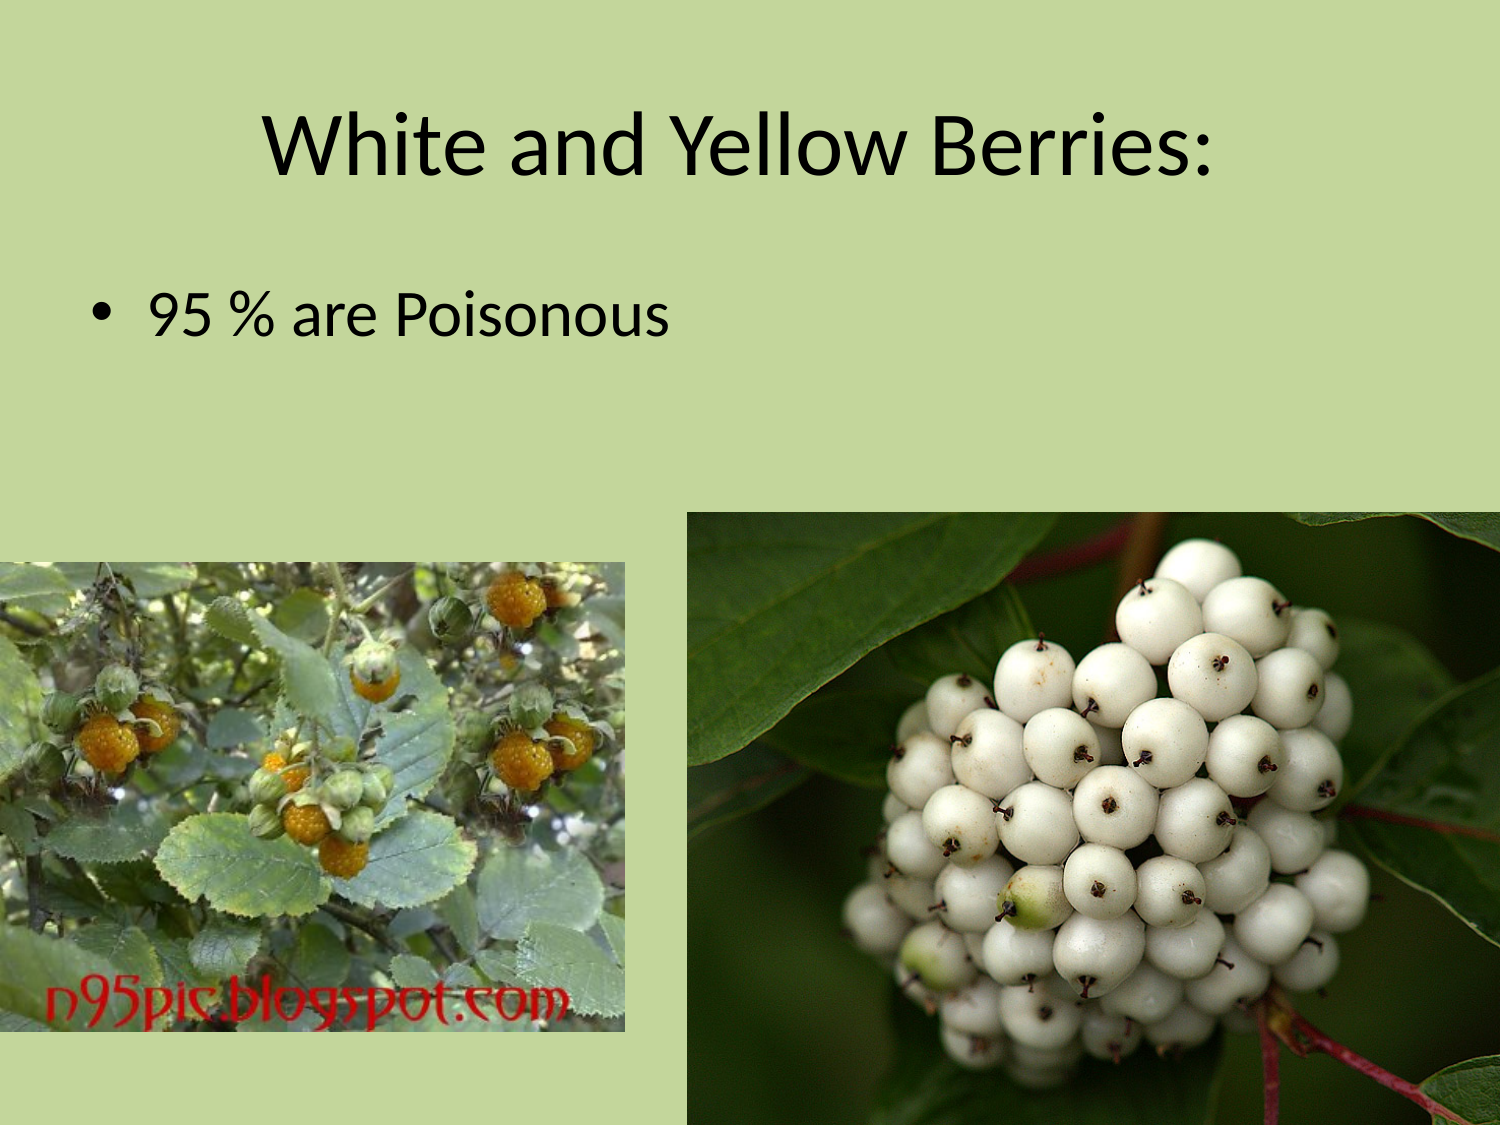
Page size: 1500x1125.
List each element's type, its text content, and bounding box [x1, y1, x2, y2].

picture [687, 512, 1500, 1125]
list 95 % are Poisonous [75, 262, 1425, 1005]
title White and Yellow Berries: [75, 45, 1425, 233]
picture [0, 562, 626, 1032]
